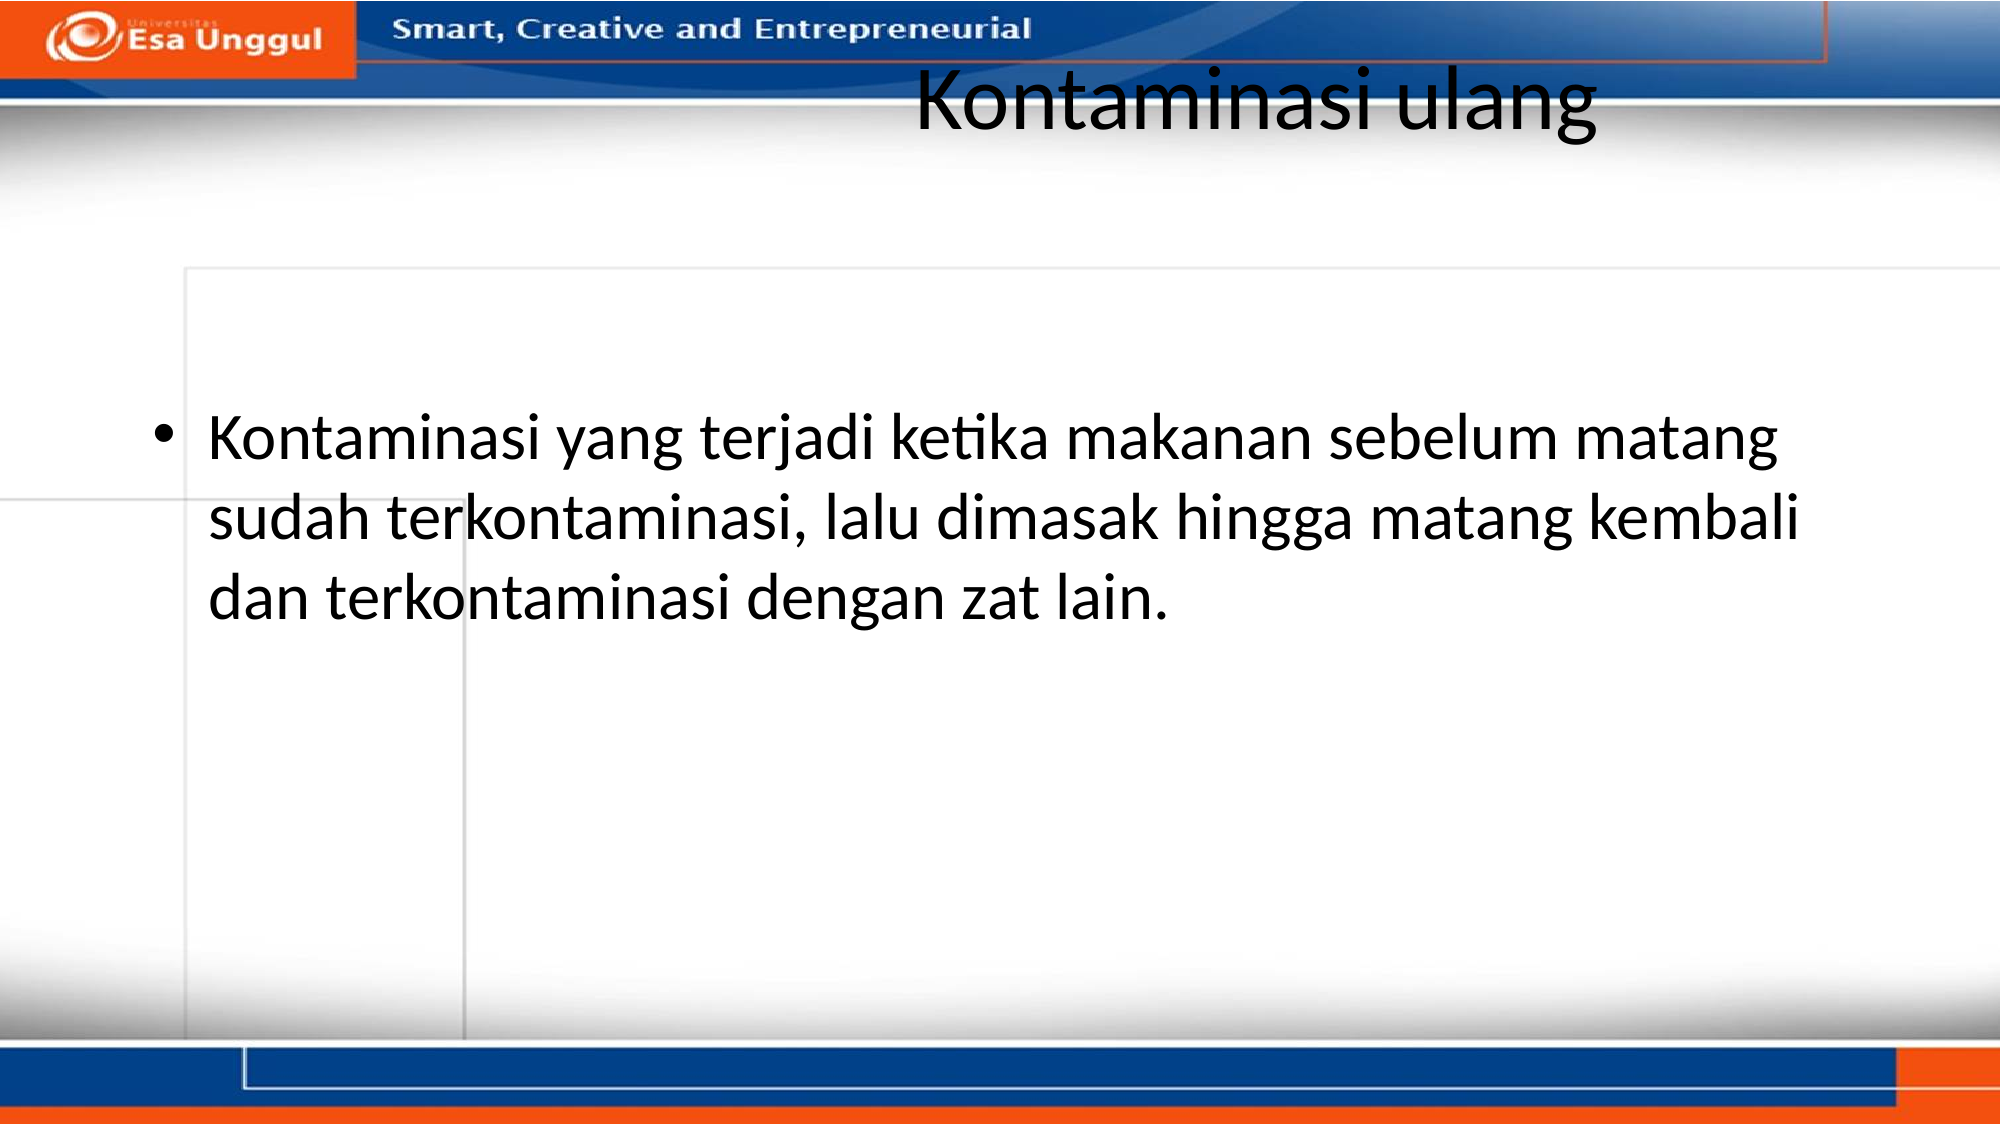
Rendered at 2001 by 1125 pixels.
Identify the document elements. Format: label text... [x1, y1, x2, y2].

list Kontaminasi yang terjadi ketika makanan sebelum matang sudah terkontaminasi, lalu dimasak hingga matang kembali dan terkontaminasi dengan zat lain. [137, 385, 1867, 979]
picture [0, 1, 2000, 1124]
title Kontaminasi ulang [558, 30, 1958, 278]
